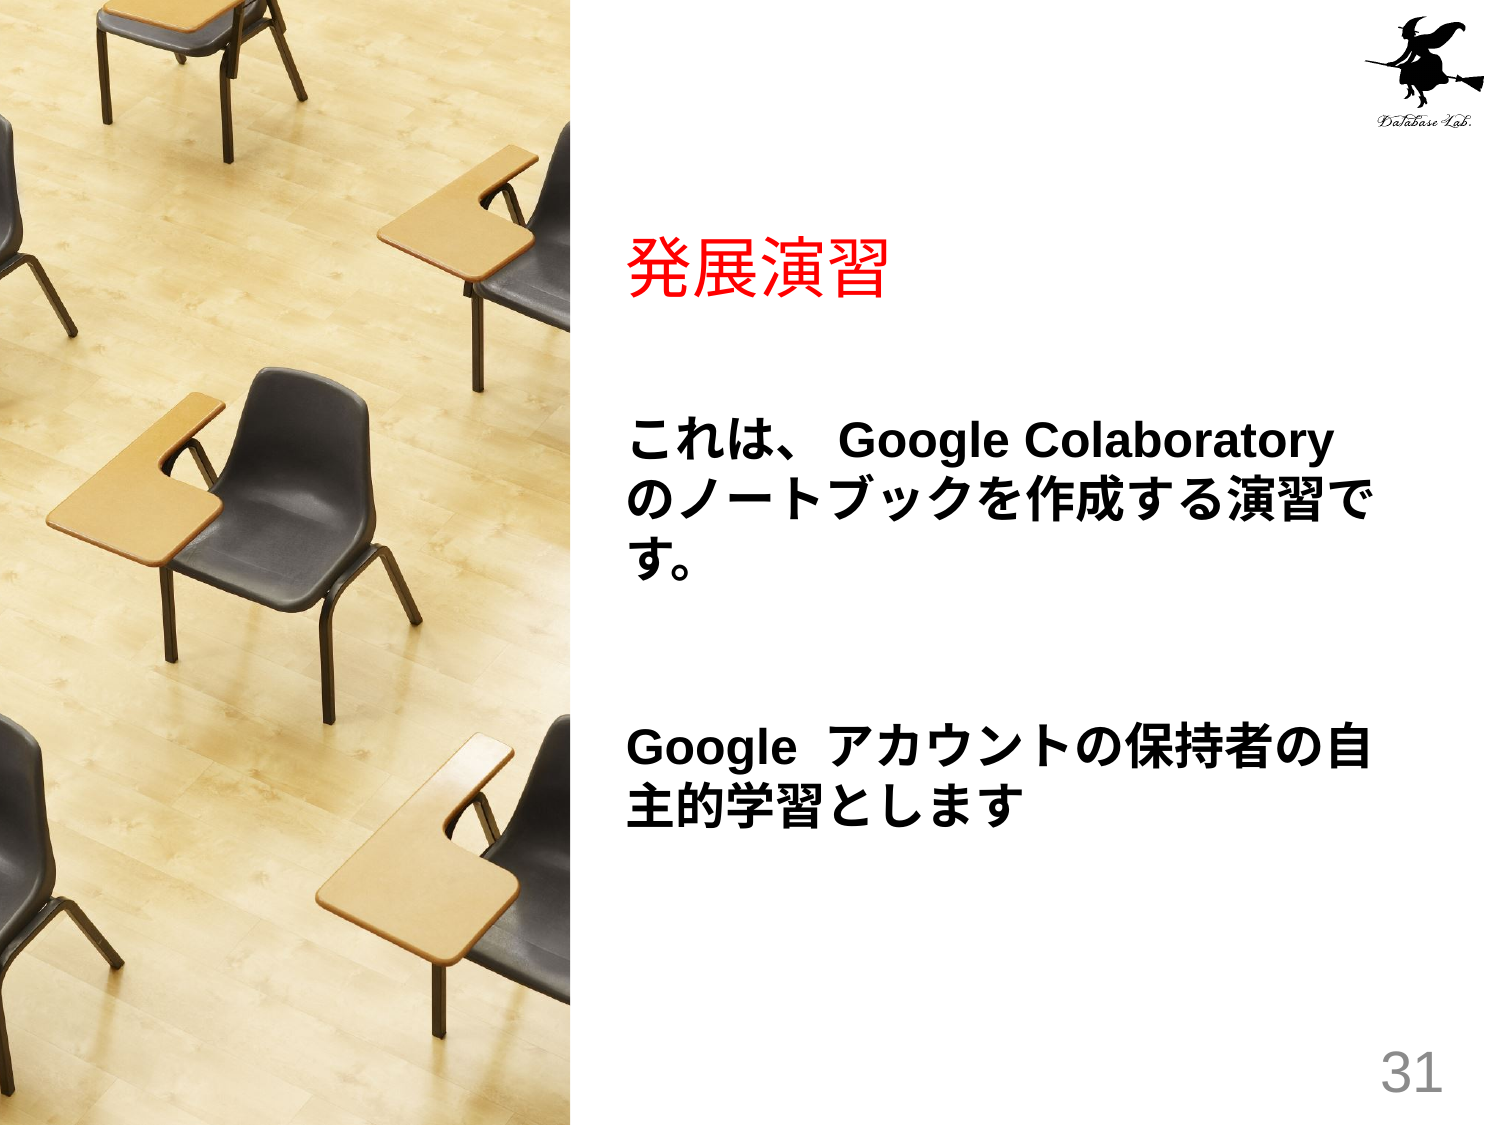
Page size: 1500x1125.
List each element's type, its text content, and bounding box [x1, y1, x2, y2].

list これは、Google Colaboratory のノートブックを作成する演習です。 Google アカウントの保持者の自主的学習とします [610, 399, 1422, 1021]
picture [0, 0, 571, 1125]
title 発展演習 [610, 103, 1422, 315]
picture [1362, 14, 1486, 130]
slide_number 31 [1314, 1044, 1461, 1104]
